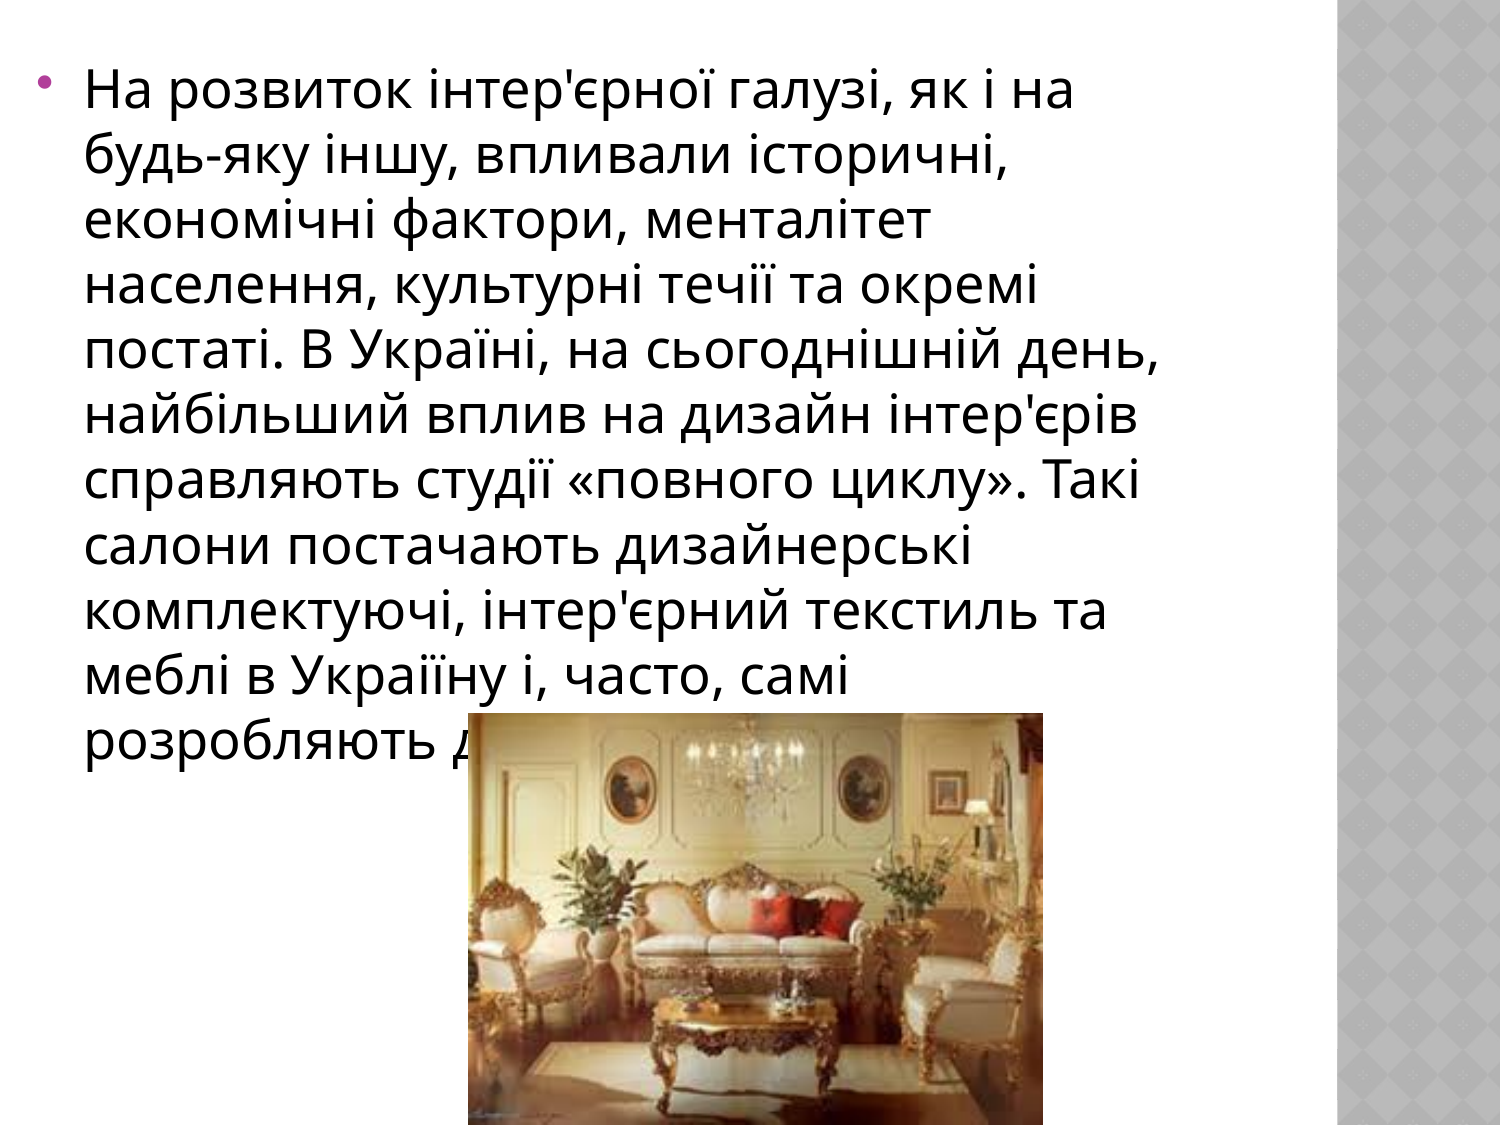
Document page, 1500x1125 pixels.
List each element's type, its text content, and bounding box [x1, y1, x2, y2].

list На розвиток інтер'єрної галузі, як і на будь-яку іншу, впливали історичні, економічні фактори, менталітет населення, культурні течії та окремі постаті. В Україні, на сьогоднішній день, найбільший вплив на дизайн інтер'єрів справляють студії «повного циклу». Такі салони постачають дизайнерські комплектуючі, інтер'єрний текстиль та меблі в Украіїну і, часто, самі розробляють дизайн приміщення. [23, 46, 1211, 842]
picture [468, 712, 1044, 1125]
